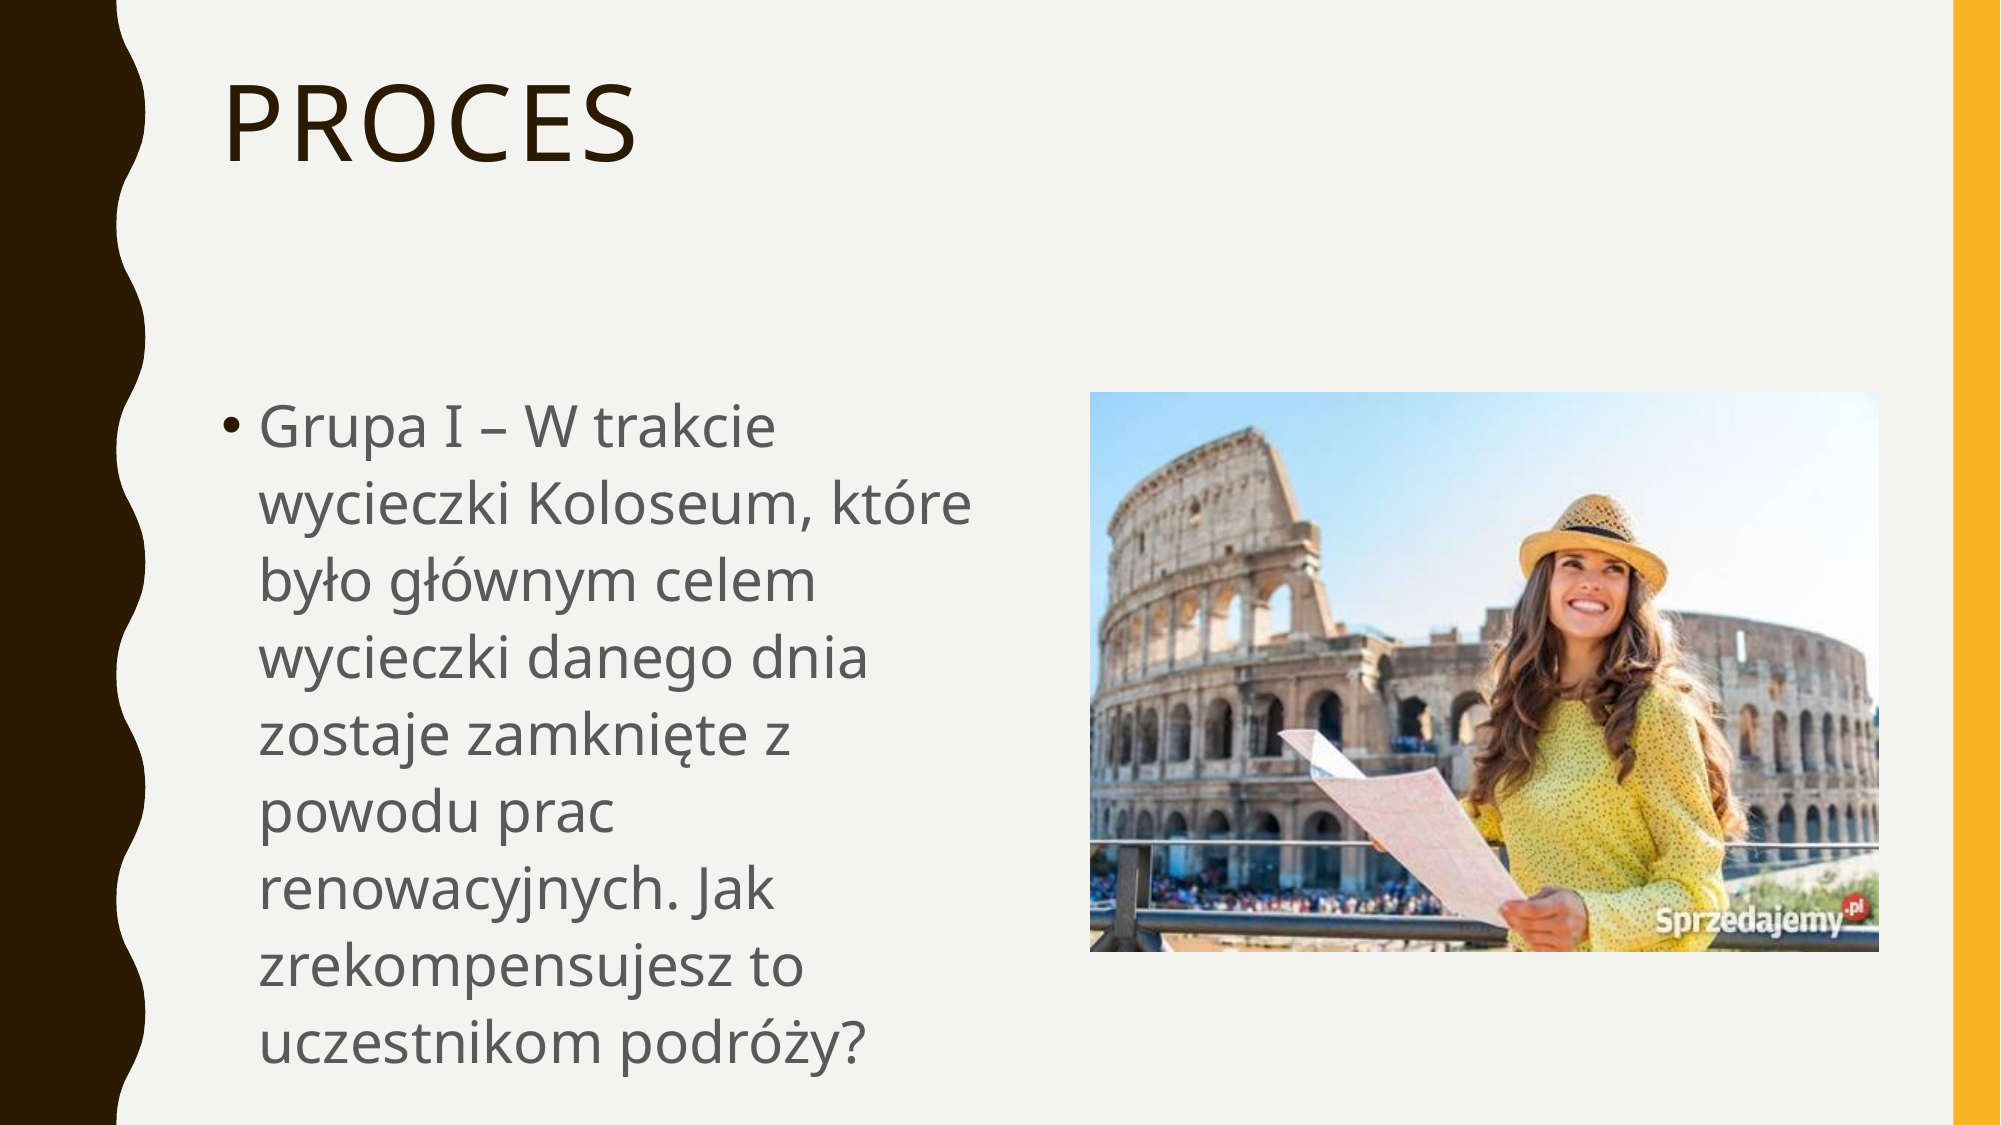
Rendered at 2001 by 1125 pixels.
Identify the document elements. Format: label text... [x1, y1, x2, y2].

list Grupa I – W trakcie wycieczki Koloseum, które było głównym celem wycieczki danego dnia zostaje zamknięte z powodu prac renowacyjnych. Jak zrekompensujesz to uczestnikom podróży? [206, 375, 994, 969]
title Proces [205, 62, 1875, 308]
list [1090, 392, 1879, 952]
